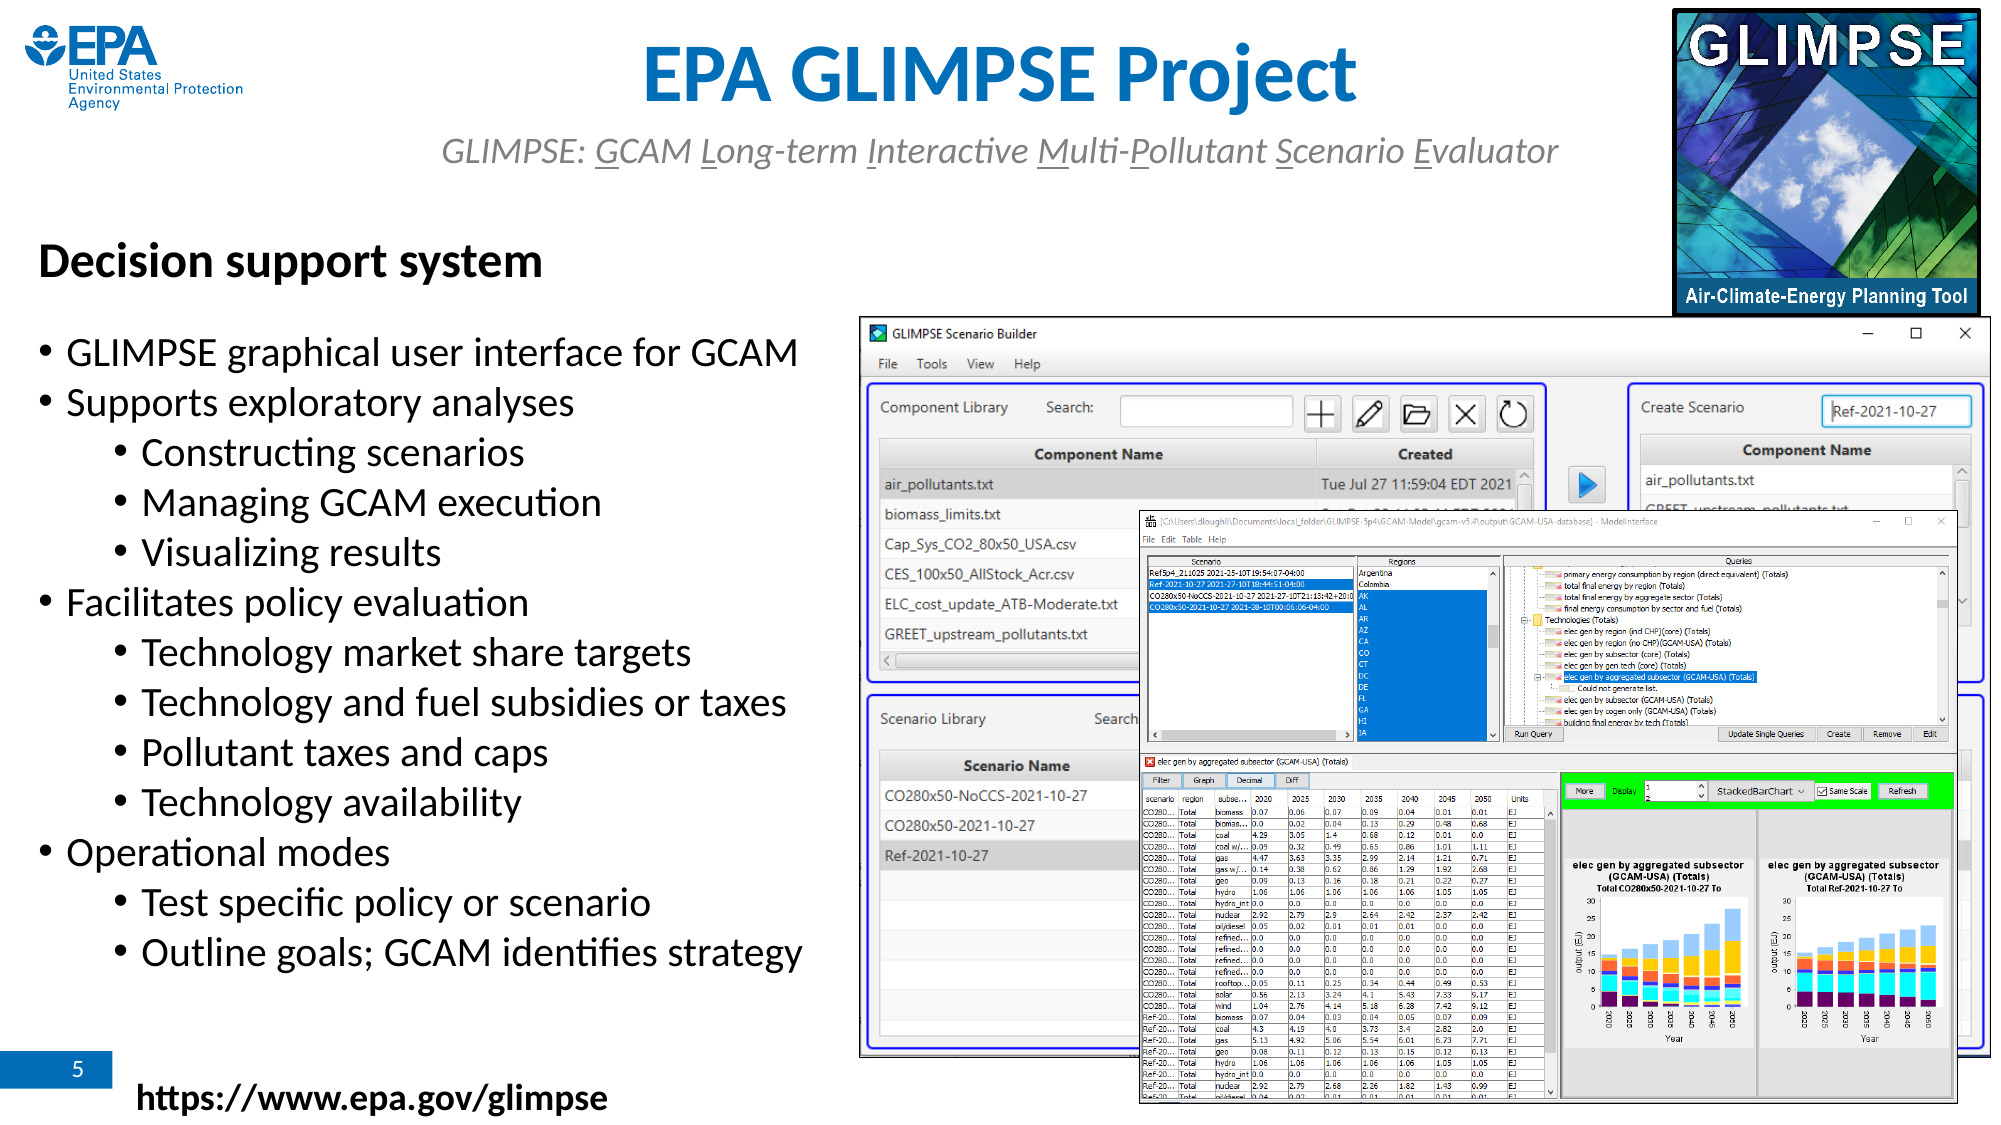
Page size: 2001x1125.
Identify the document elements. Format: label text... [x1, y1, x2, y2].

picture [1905, 12, 1912, 19]
text_box https://www.epa.gov/glimpse [121, 1065, 1992, 1125]
text_box EPA GLIMPSE Project [268, 15, 1672, 118]
picture [1676, 12, 1977, 313]
text_box Decision support system GLIMPSE graphical user interface for GCAM Supports exploratory analyses Constructing scenarios Managing GCAM execution Visualizing results Facilitates policy evaluation Technology market share targets Technology and fuel subsidies or taxes Pollutant taxes and caps Technology availability Operational modes Test specific policy or scenario Outline goals; GCAM identifies strategy [23, 242, 860, 1014]
slide_number 5 [9, 1037, 100, 1098]
text_box GLIMPSE: GCAM Long-term Interactive Multi-Pollutant Scenario Evaluator [348, 119, 1652, 179]
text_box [859, 316, 1991, 1104]
